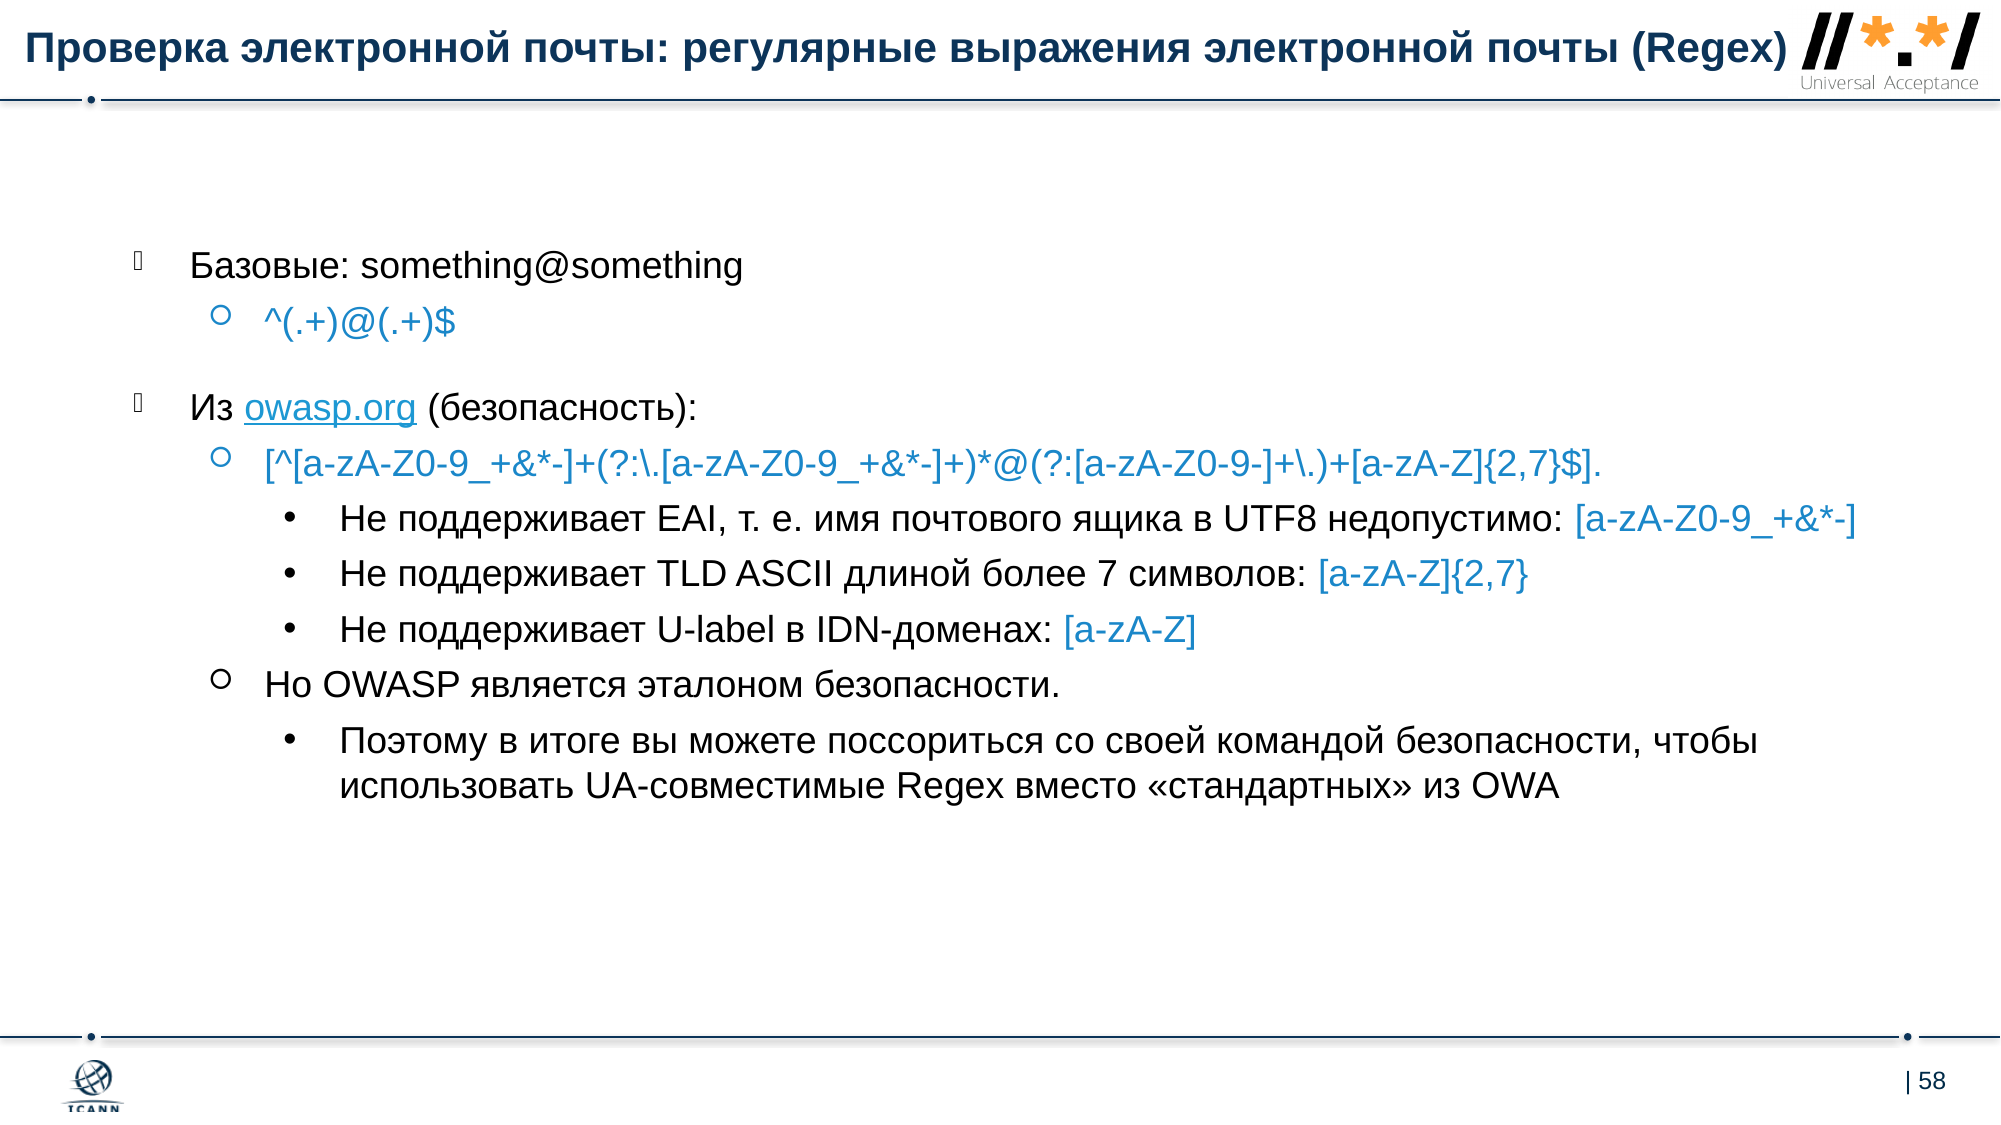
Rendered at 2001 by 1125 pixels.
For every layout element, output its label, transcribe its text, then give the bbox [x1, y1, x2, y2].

list Базовые: something@something ^(.+)@(.+)$ Из owasp.org (безопасность): [^[a-zA-Z0-9_+&*-]+(?:\.[a-zA-Z0-9_+&*-]+)*@(?:[a-zA-Z0-9-]+\.)+[a-zA-Z]{2,7}$]. Не поддерживает EAI, т. е. имя почтового ящика в UTF8 недопустимо: [a-zA-Z0-9_+&*-] Не поддерживает TLD ASCII длиной более 7 символов: [a-zA-Z]{2,7} Не поддерживает U-label в IDN-доменах: [a-zA-Z] Но OWASP является эталоном безопасности. Поэтому в итоге вы можете поссориться со своей командой безопасности, чтобы использовать UA-совместимые Regex вместо «стандартных» из OWA [133, 241, 1906, 969]
title Проверка электронной почты: регулярные выражения электронной почты (Regex) [10, 12, 1904, 137]
picture [1788, 5, 1993, 99]
